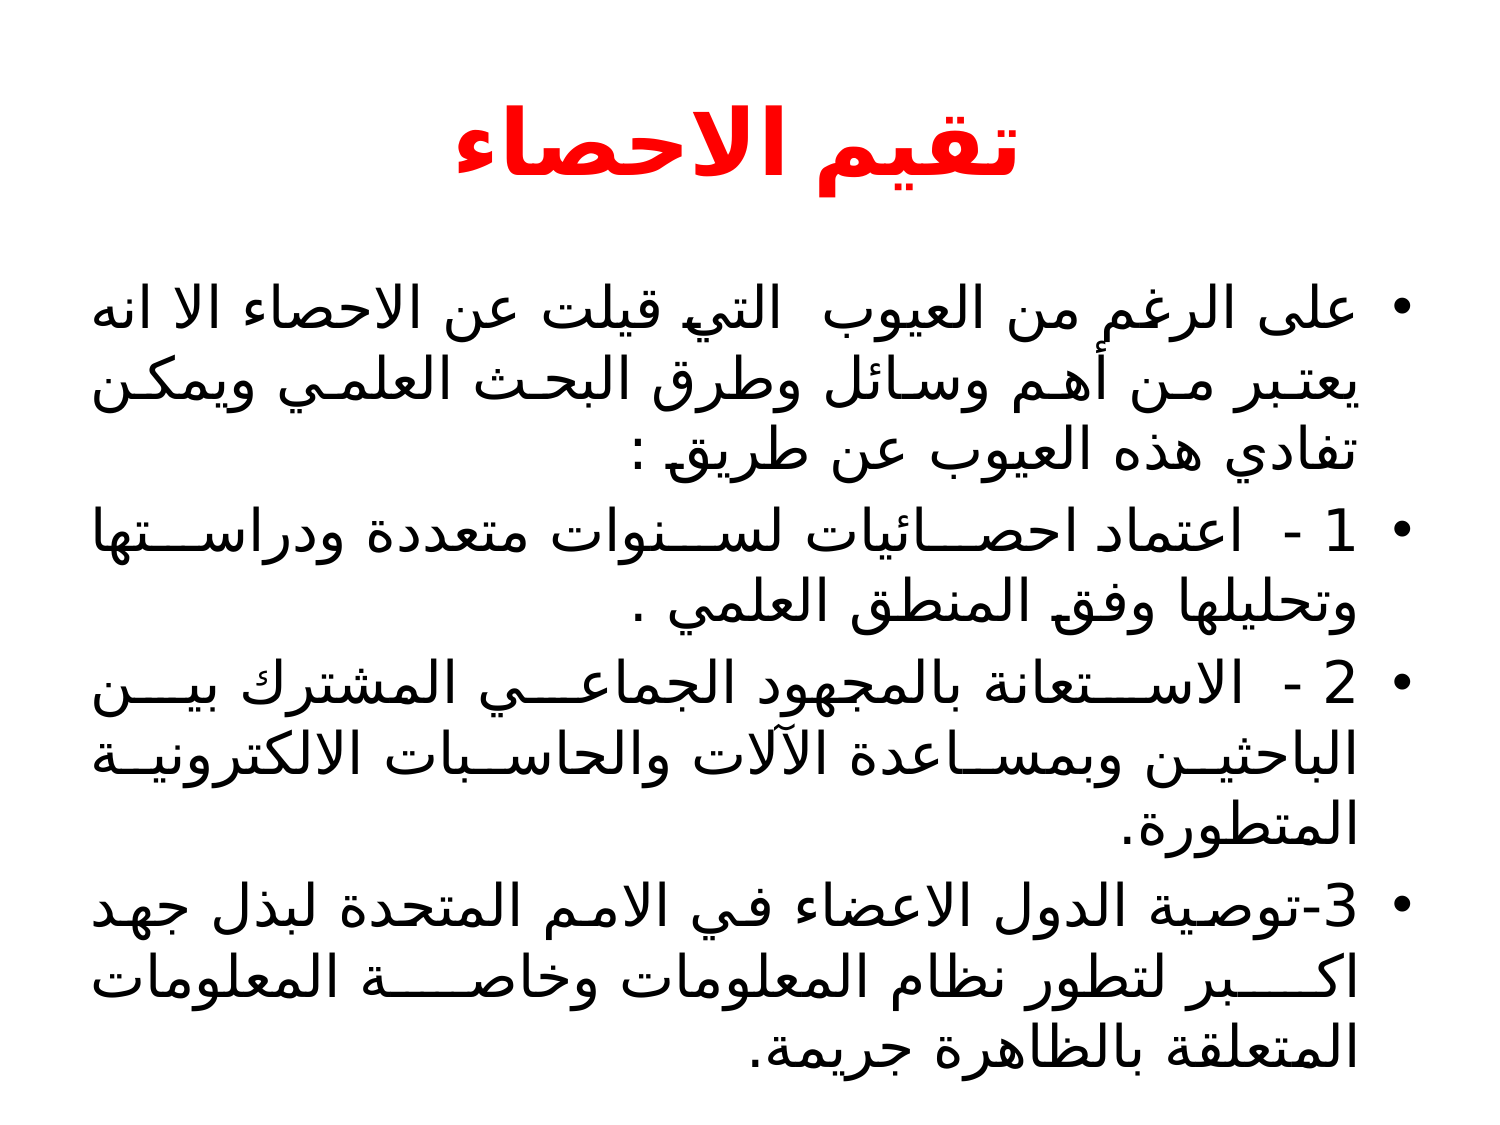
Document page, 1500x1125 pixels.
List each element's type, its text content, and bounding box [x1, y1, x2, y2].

list على الرغم من العيوب التي قيلت عن الاحصاء الا انه يعتبر من أهم وسائل وطرق البحث العلمي ويمكن تفادي هذه العيوب عن طريق : 1 - اعتماد احصائيات لسنوات متعددة ودراستها وتحليلها وفق المنطق العلمي . 2 - الاستعانة بالمجهود الجماعي المشترك بين الباحثين وبمساعدة الآلات والحاسبات الالكترونية المتطورة. 3-توصية الدول الاعضاء في الامم المتحدة لبذل جهد اكبر لتطور نظام المعلومات وخاصة المعلومات المتعلقة بالظاهرة جريمة. [75, 262, 1425, 1088]
title تقيم الاحصاء [75, 45, 1425, 233]
